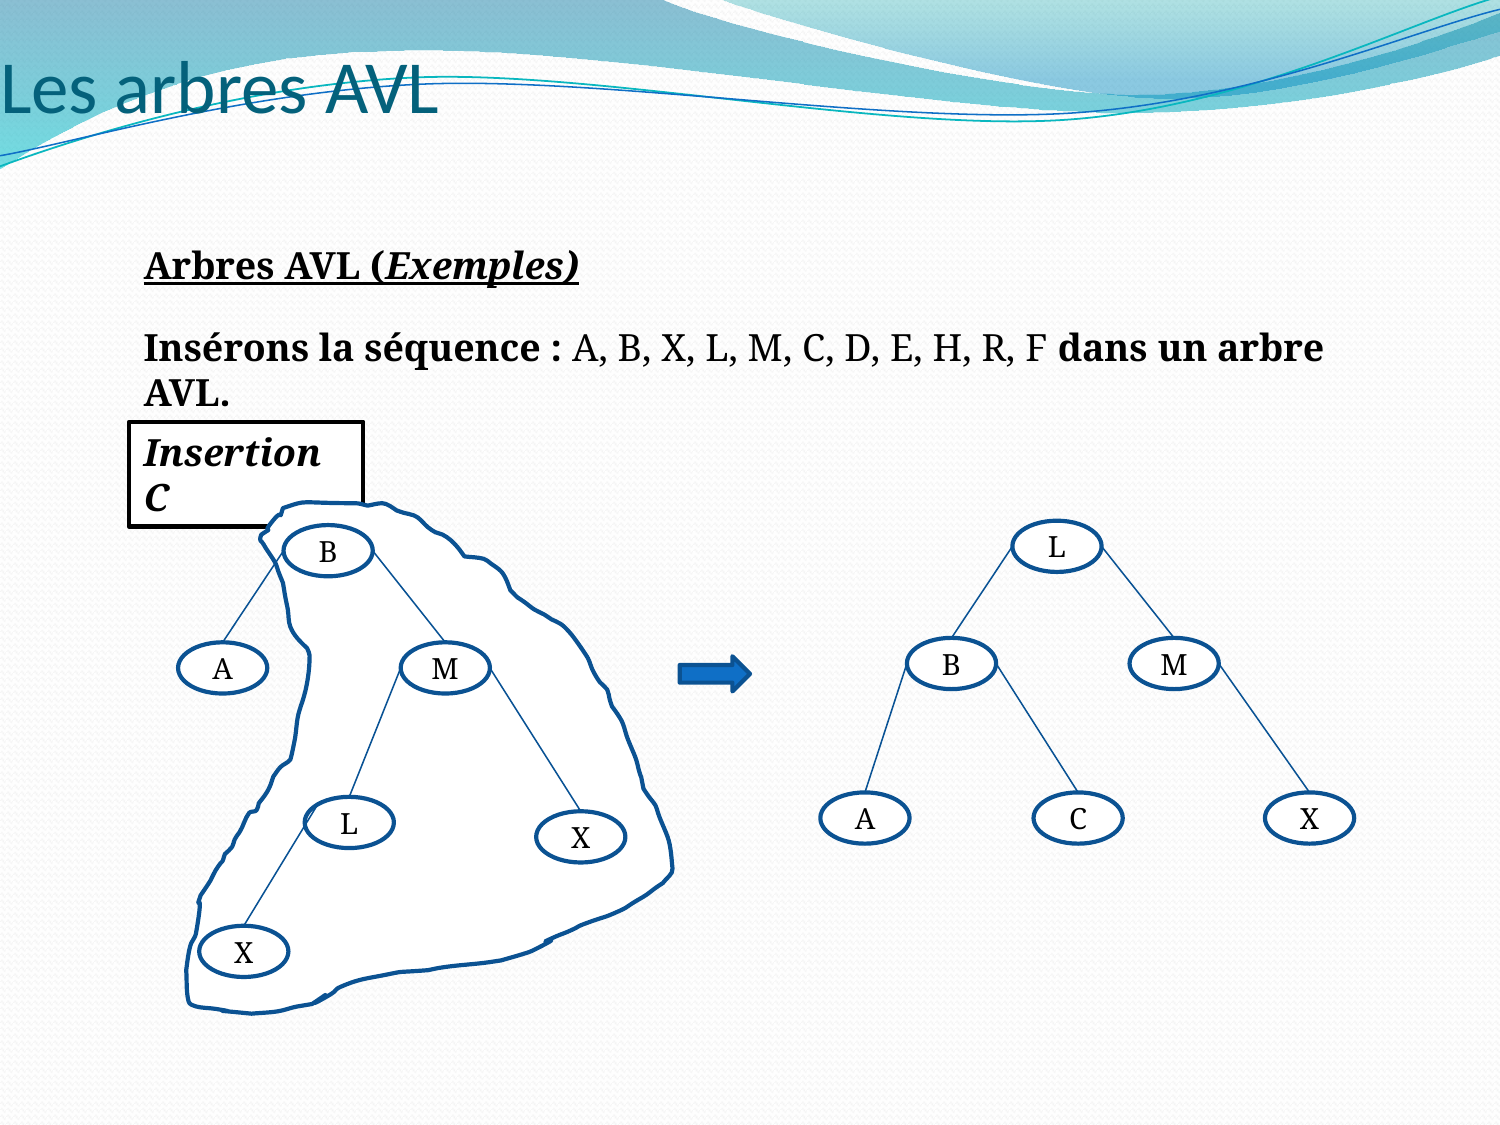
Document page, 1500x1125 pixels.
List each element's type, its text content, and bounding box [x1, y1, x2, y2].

text_box [679, 654, 753, 694]
text_box Arbres AVL (Exemples) [128, 234, 1137, 295]
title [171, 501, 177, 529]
text_box Insérons la séquence : A, B, X, L, M, C, D, E, H, R, F dans un arbre AVL. [128, 316, 1395, 422]
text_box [820, 520, 1355, 844]
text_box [177, 498, 674, 1018]
text_box Insertion C [127, 420, 365, 529]
title Les arbres AVL [0, 0, 1500, 129]
